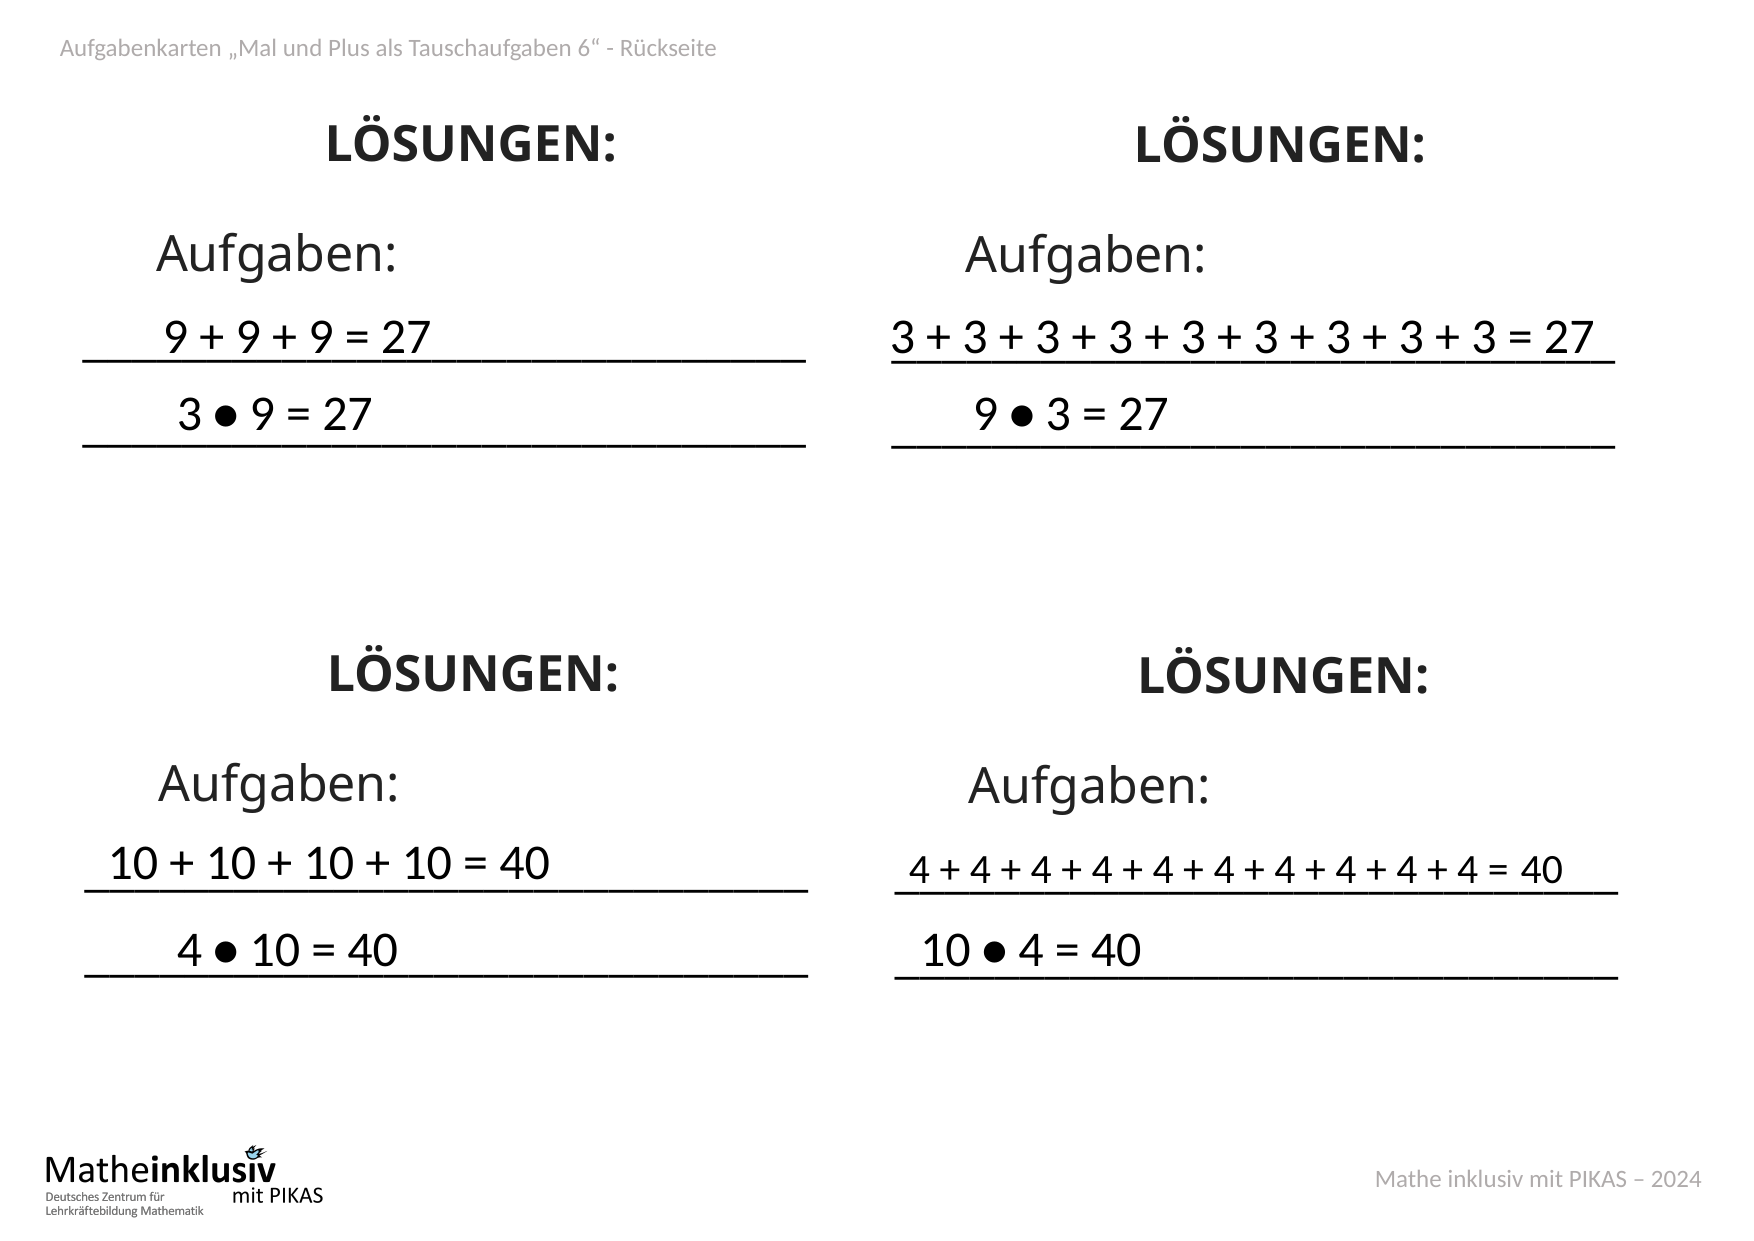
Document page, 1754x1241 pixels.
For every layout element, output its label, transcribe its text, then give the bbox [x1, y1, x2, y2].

text_box 9 • 3 = 27 [957, 373, 1252, 445]
text_box Mathe inklusiv mit PIKAS – 2024 [1360, 1155, 1718, 1200]
text_box 9 + 9 + 9 = 27 [147, 295, 487, 367]
text_box 10 • 4 = 40 [905, 909, 1252, 980]
text_box 3 • 9 = 27 [161, 373, 486, 445]
picture [44, 1131, 331, 1225]
text_box LÖSUNGEN: Aufgaben: _____________________________ _____________________________ [69, 606, 877, 1137]
text_box 4 + 4 + 4 + 4 + 4 + 4 + 4 + 4 + 4 + 4 = 40 [893, 825, 1639, 897]
text_box 10 + 10 + 10 + 10 = 40 [92, 821, 677, 893]
text_box LÖSUNGEN: Aufgaben: _____________________________ _____________________________ [879, 608, 1687, 1139]
text_box 4 • 10 = 40 [161, 909, 462, 980]
text_box 3 + 3 + 3 + 3 + 3 + 3 + 3 + 3 + 3 = 27 [874, 295, 1639, 367]
text_box LÖSUNGEN: Aufgaben: _____________________________ _____________________________ [67, 76, 875, 607]
text_box LÖSUNGEN: Aufgaben: _____________________________ _____________________________ [876, 77, 1684, 607]
text_box Aufgabenkarten „Mal und Plus als Tauschaufgaben 6“ - Rückseite [44, 23, 794, 63]
